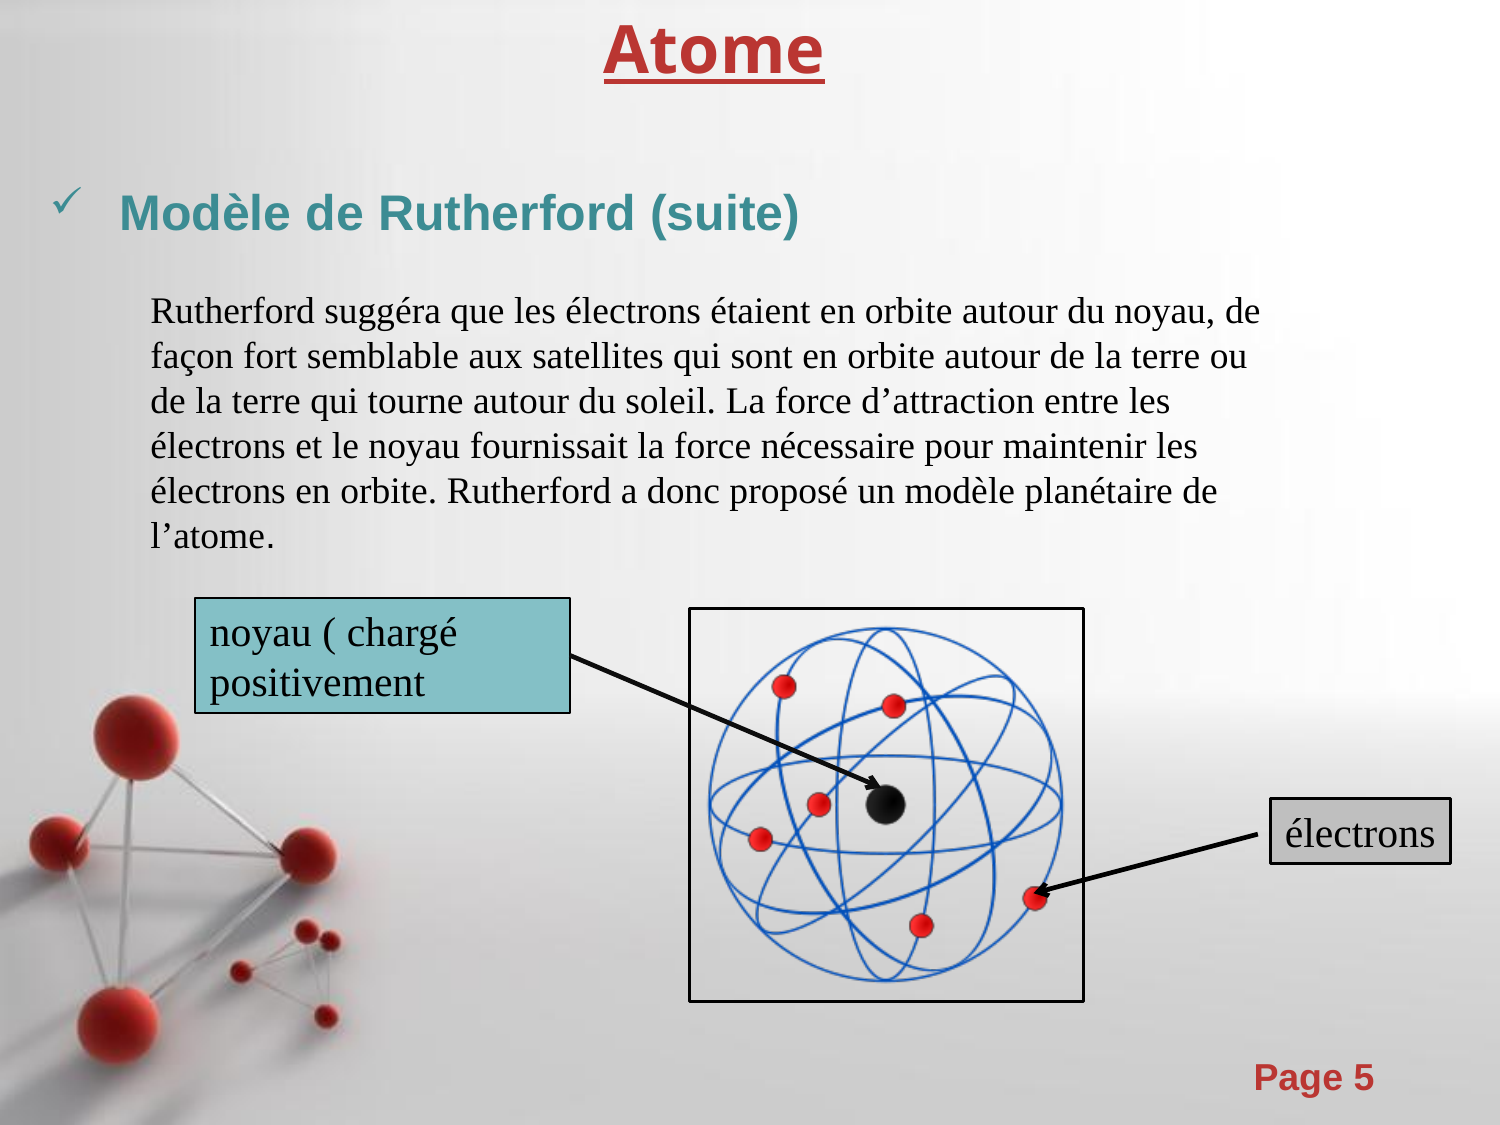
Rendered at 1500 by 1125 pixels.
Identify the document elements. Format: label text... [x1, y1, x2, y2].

text_box Atome [383, 0, 1046, 95]
text_box Modèle de Rutherford (suite) [0, 172, 1022, 248]
text_box électrons [1270, 798, 1451, 864]
picture [0, 0, 1500, 1125]
text_box Rutherford suggéra que les électrons étaient en orbite autour du noyau, de façon fort semblable aux satellites qui sont en orbite autour de la terre ou de la terre qui tourne autour du soleil. La force d’attraction entre les électrons et le noyau fournissait la force nécessaire pour maintenir les électrons en orbite. Rutherford a donc proposé un modèle planétaire de l’atome. [135, 278, 1282, 564]
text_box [1033, 833, 1259, 894]
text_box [569, 655, 882, 788]
text_box noyau ( chargé positivement [194, 597, 570, 713]
